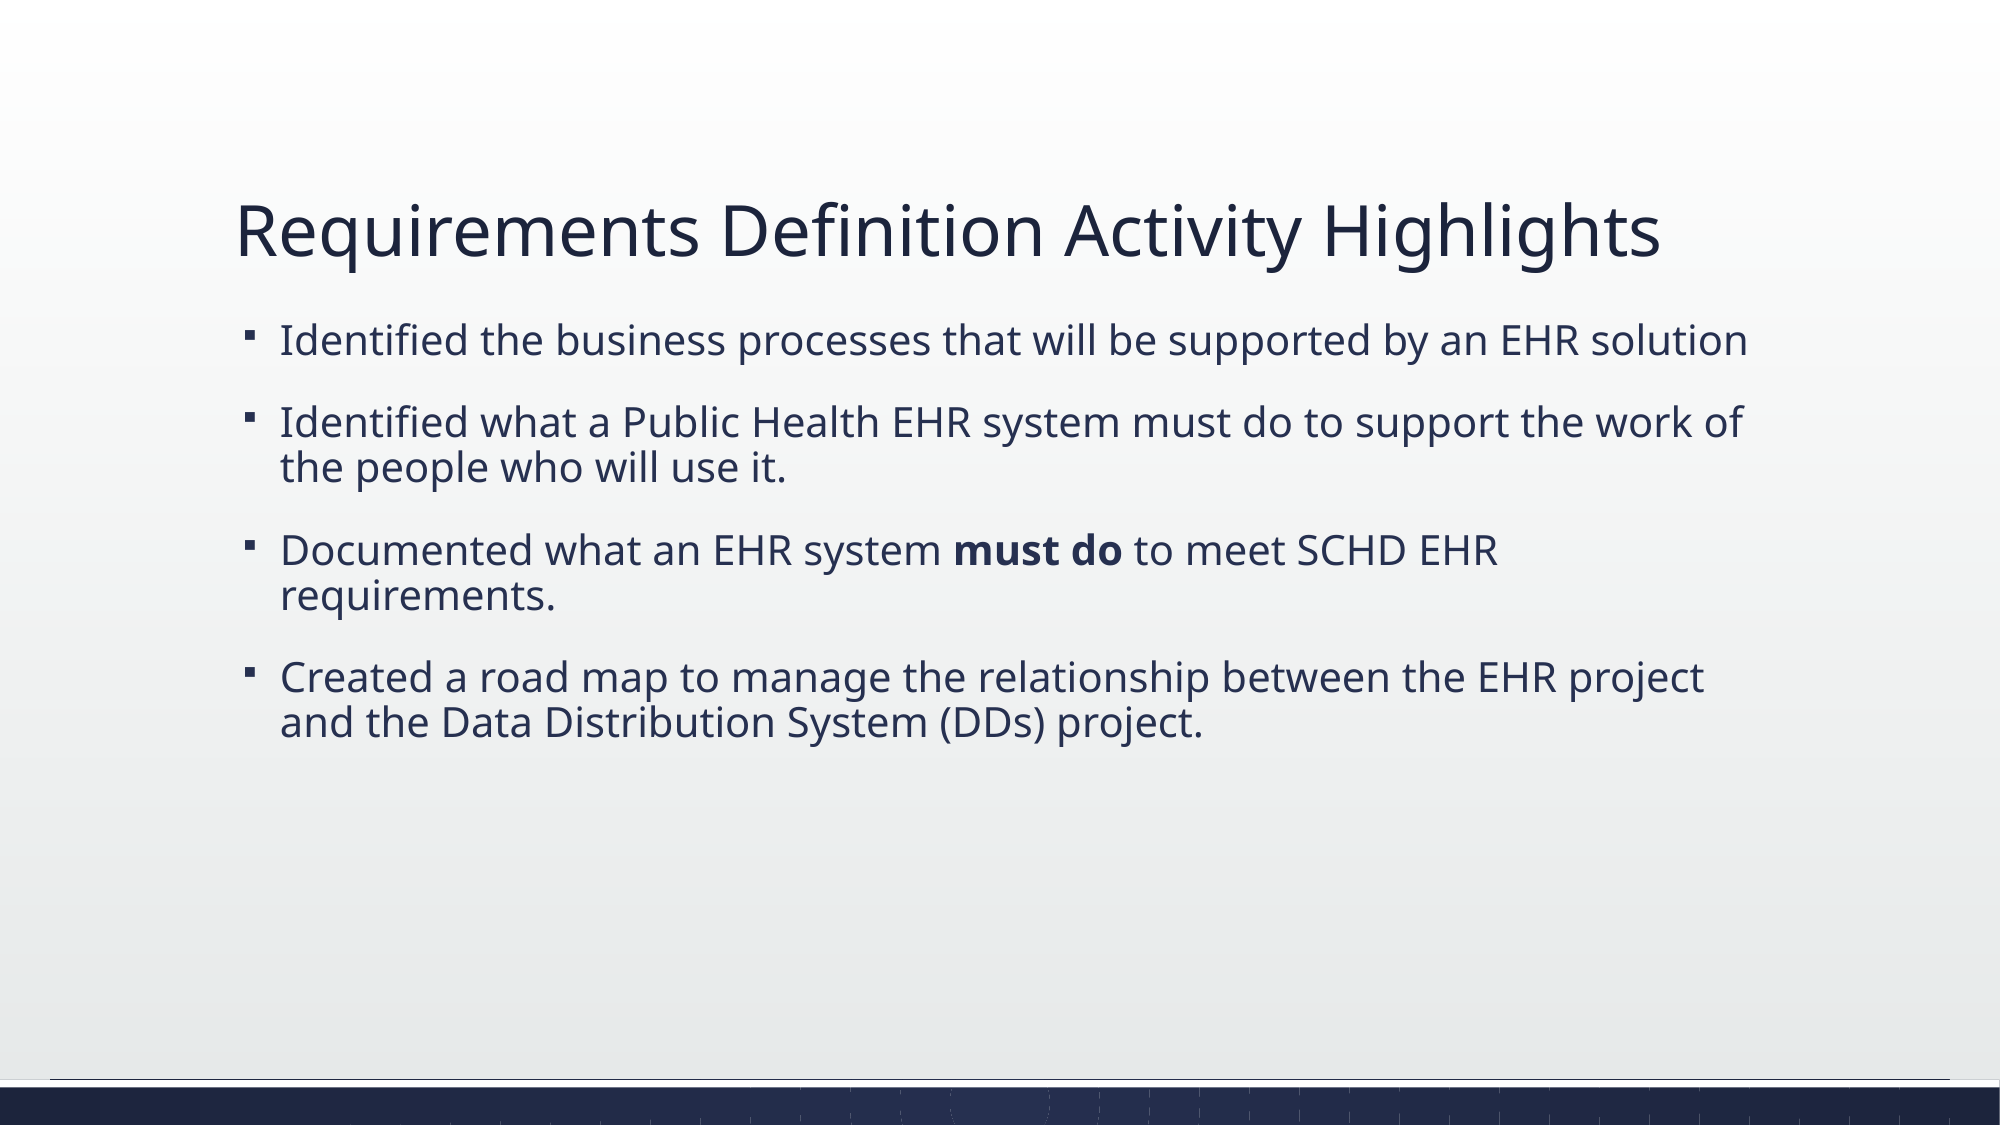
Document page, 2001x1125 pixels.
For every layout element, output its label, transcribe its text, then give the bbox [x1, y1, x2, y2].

title Requirements Definition Activity Highlights [219, 76, 1780, 279]
list Identified the business processes that will be supported by an EHR solution Identified what a Public Health EHR system must do to support the work of the people who will use it. Documented what an EHR system must do to meet SCHD EHR requirements. Created a road map to manage the relationship between the EHR project and the Data Distribution System (DDs) project. [219, 311, 1780, 990]
